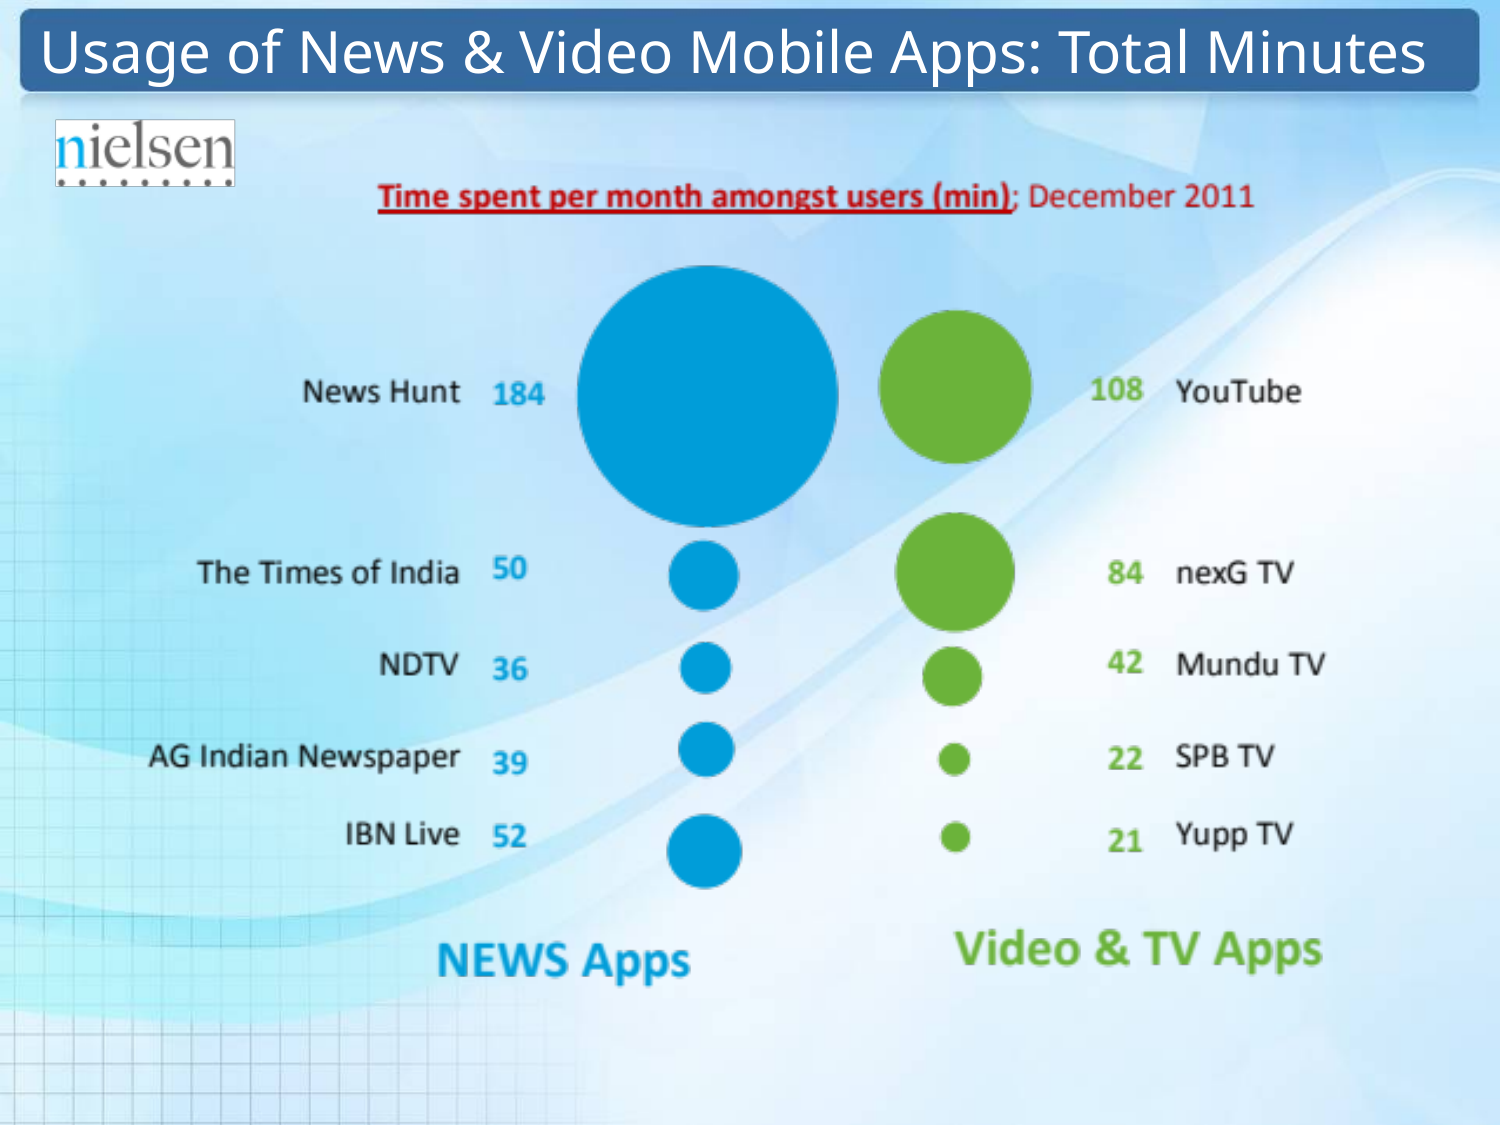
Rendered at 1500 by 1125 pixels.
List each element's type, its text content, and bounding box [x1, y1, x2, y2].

text_box Usage of News & Video Mobile Apps: Total Minutes [25, 7, 1443, 93]
picture [0, 0, 1500, 1125]
